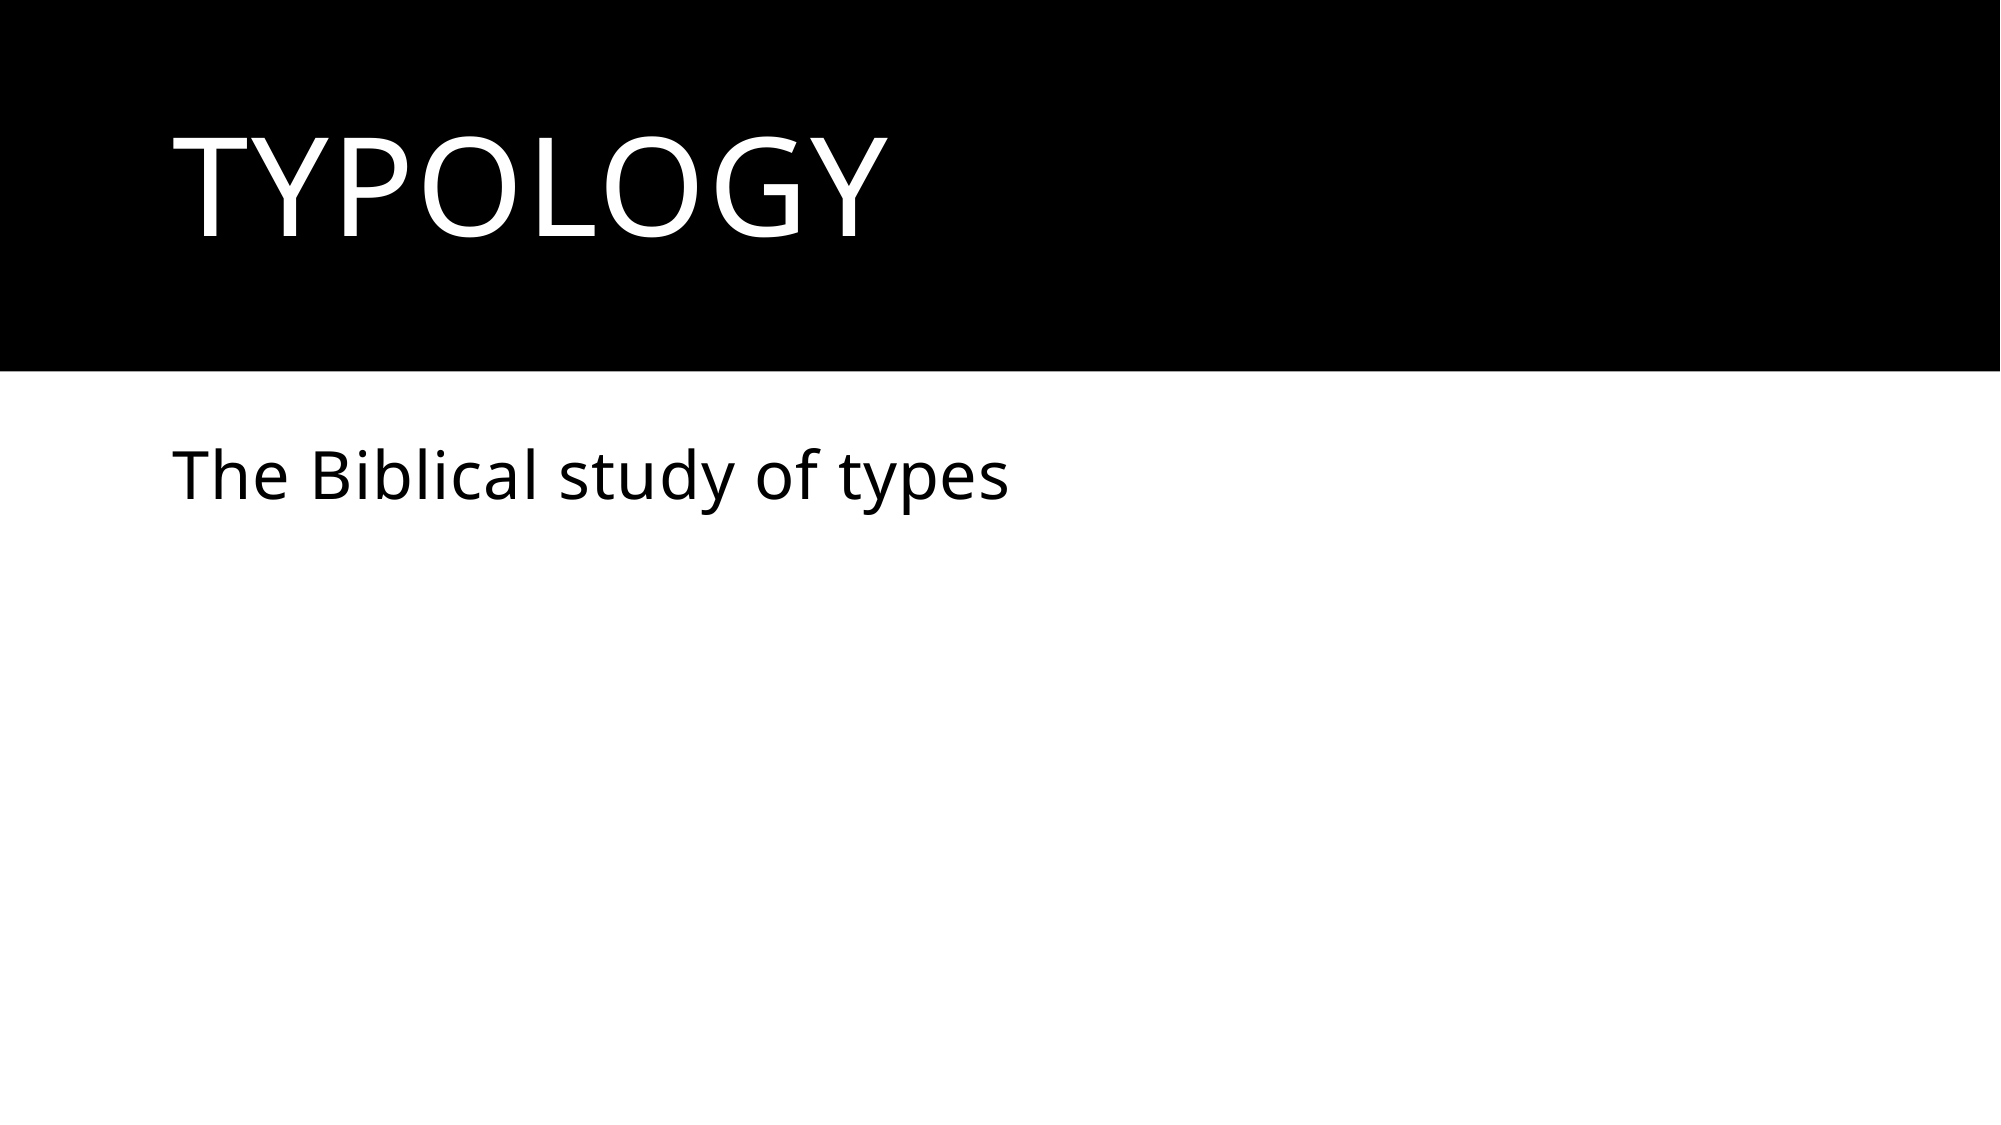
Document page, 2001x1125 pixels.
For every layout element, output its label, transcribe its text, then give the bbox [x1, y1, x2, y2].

list The Biblical study of types [157, 424, 1842, 1014]
title Typology [157, 52, 1842, 332]
